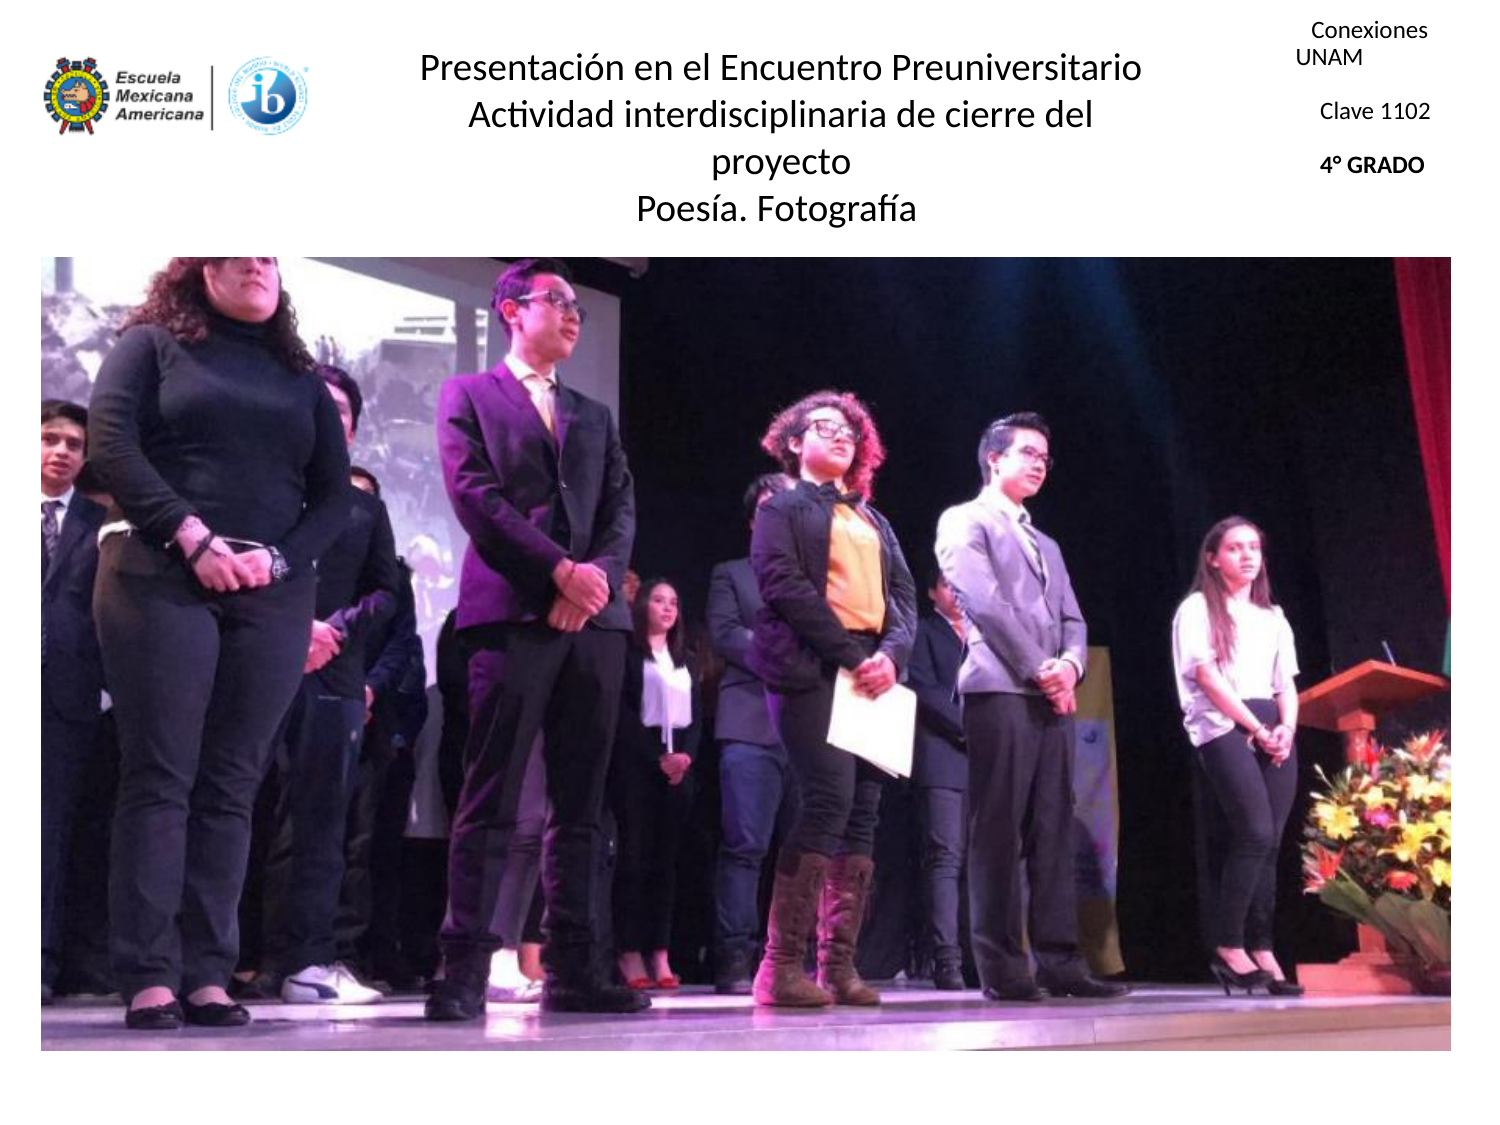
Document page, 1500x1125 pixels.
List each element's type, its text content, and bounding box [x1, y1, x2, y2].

text_box Presentación en el Encuentro Preuniversitario Actividad interdisciplinaria de cierre del proyecto Poesía. Fotografía [387, 34, 1175, 256]
picture [41, 33, 315, 171]
text_box Conexiones UNAM Clave 1102 4° GRADO [1281, 55, 1464, 170]
picture [41, 257, 1451, 1051]
